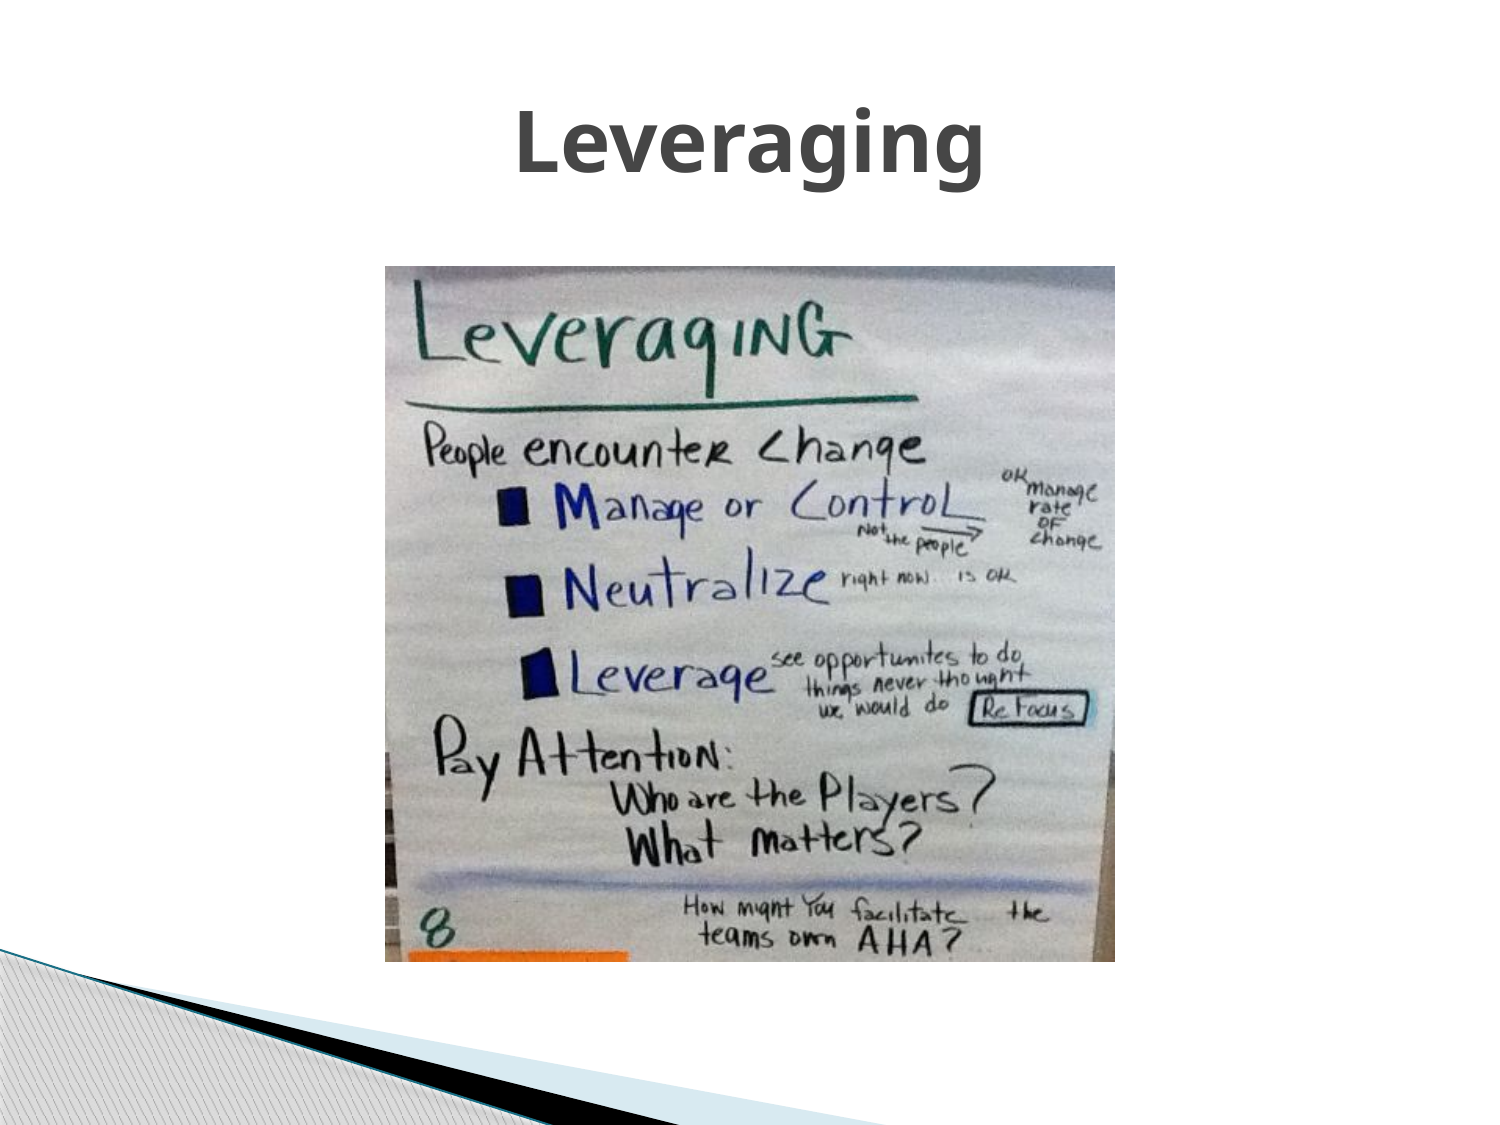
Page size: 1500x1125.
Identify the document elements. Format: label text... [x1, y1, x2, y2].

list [385, 266, 1115, 962]
title Leveraging [75, 45, 1425, 233]
